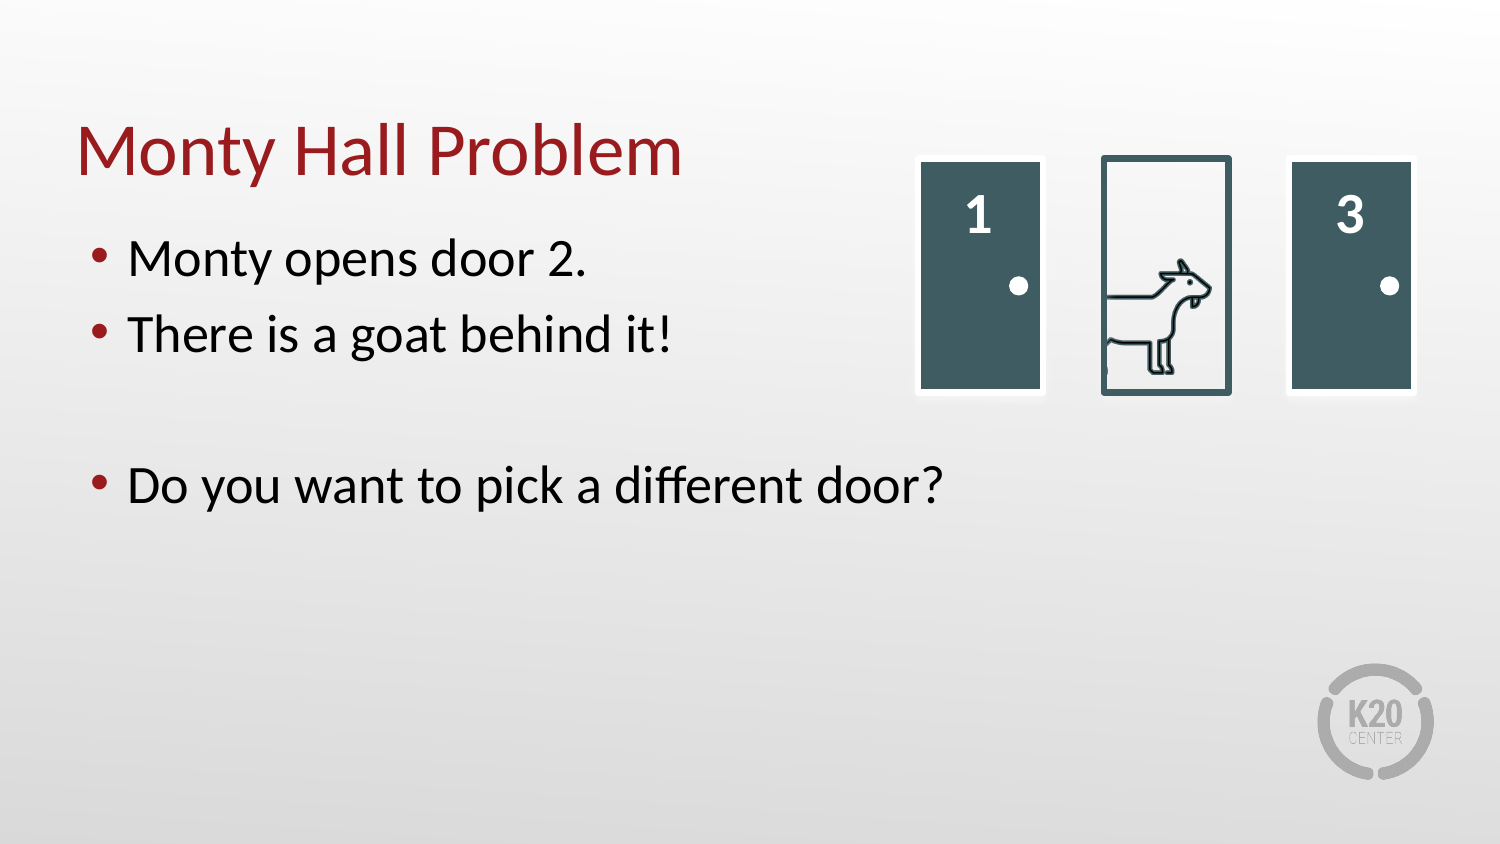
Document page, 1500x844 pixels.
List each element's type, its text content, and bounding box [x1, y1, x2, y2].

list Monty opens door 2. There is a goat behind it! Do you want to pick a different door? [75, 214, 1425, 779]
title Monty Hall Problem [75, 50, 1425, 191]
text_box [918, 158, 1044, 393]
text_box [1289, 158, 1415, 393]
picture [1103, 242, 1222, 393]
text_box [1101, 155, 1232, 396]
